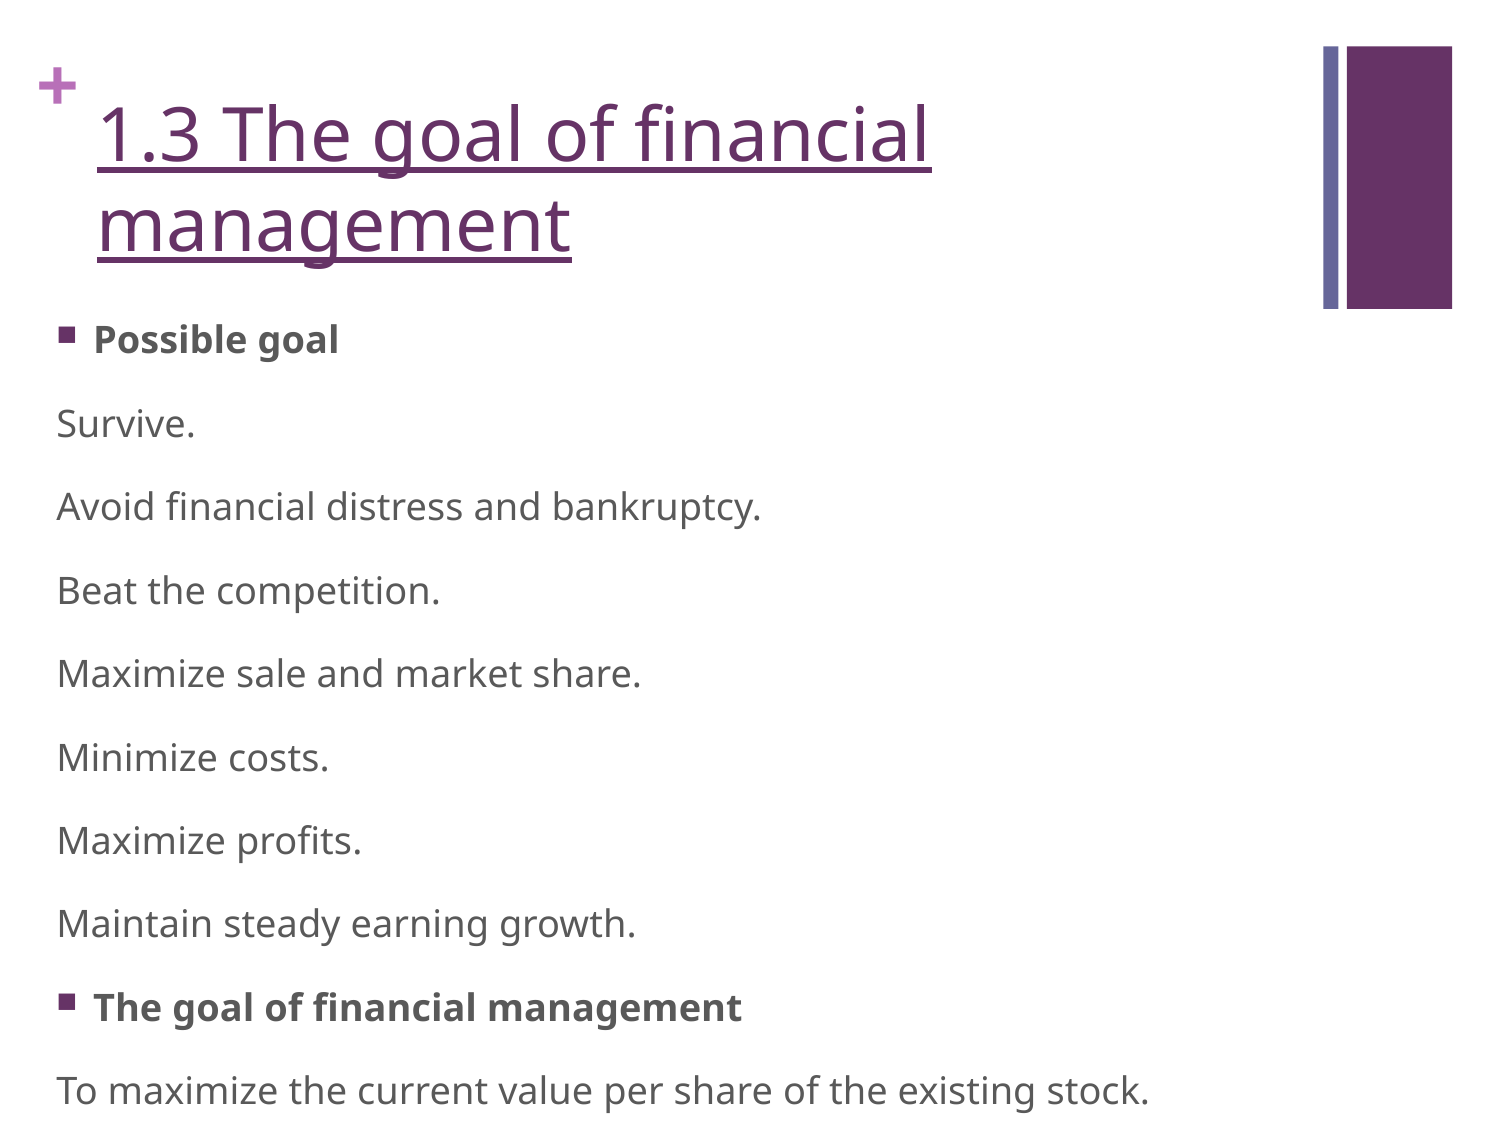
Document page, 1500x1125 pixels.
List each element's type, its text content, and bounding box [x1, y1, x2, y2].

list Possible goal Survive. Avoid financial distress and bankruptcy. Beat the competition. Maximize sale and market share. Minimize costs. Maximize profits. Maintain steady earning growth. The goal of financial management To maximize the current value per share of the existing stock. [41, 308, 1336, 1124]
title 1.3 The goal of financial management [81, 79, 1322, 263]
